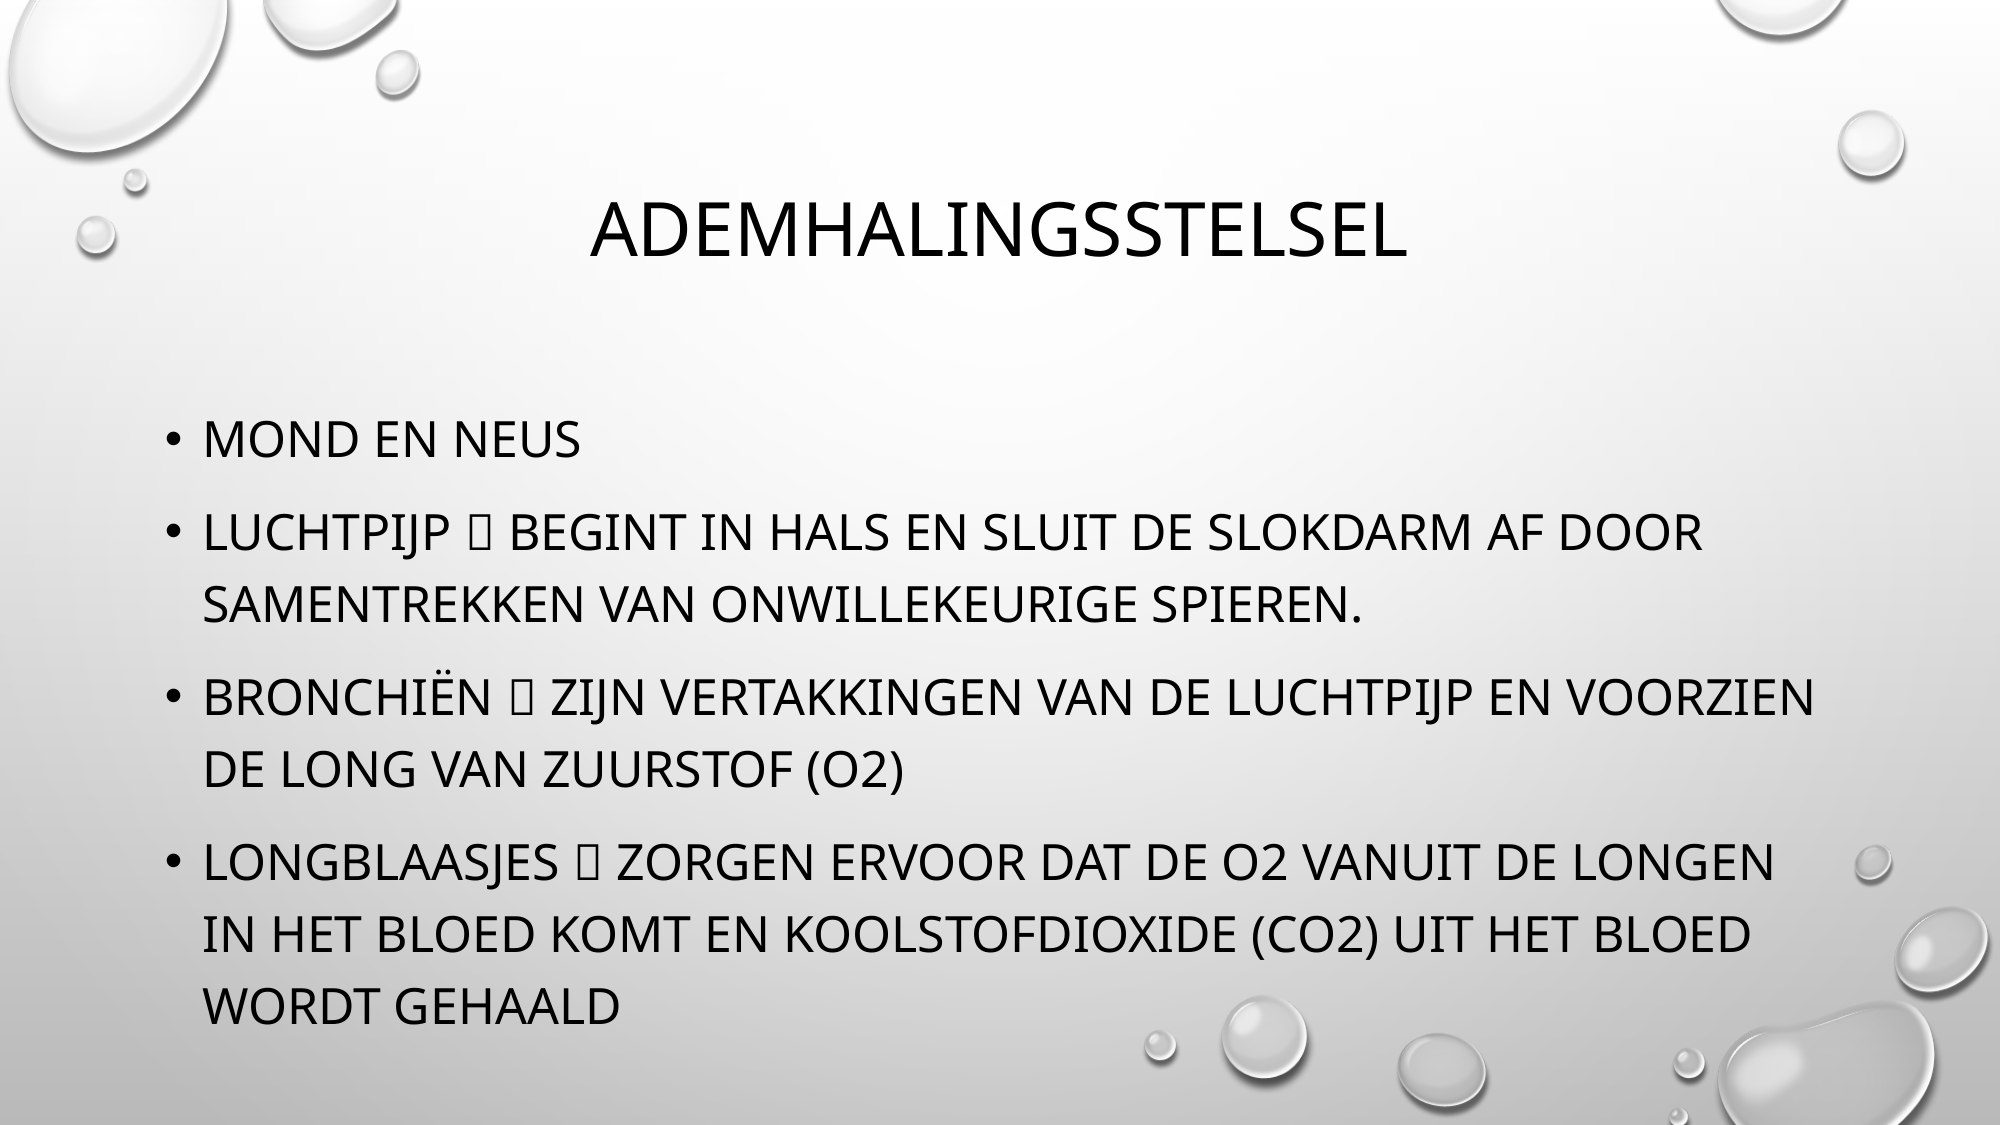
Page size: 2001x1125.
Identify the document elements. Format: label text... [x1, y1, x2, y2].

list Mond en neus Luchtpijp  Begint in hals en sluit de slokdarm af door samentrekken van onwillekeurige spieren. Bronchiën  zijn vertakkingen van de luchtpijp en Voorzien de long van zuurstof (O2) Longblaasjes  Zorgen ervoor dat de O2 vanuit de longen in het bloed komt en koolstofdioxide (CO2) uit het bloed wordt gehaald [149, 388, 1850, 1083]
title Ademhalingsstelsel [149, 101, 1851, 364]
picture [0, 0, 2000, 1125]
